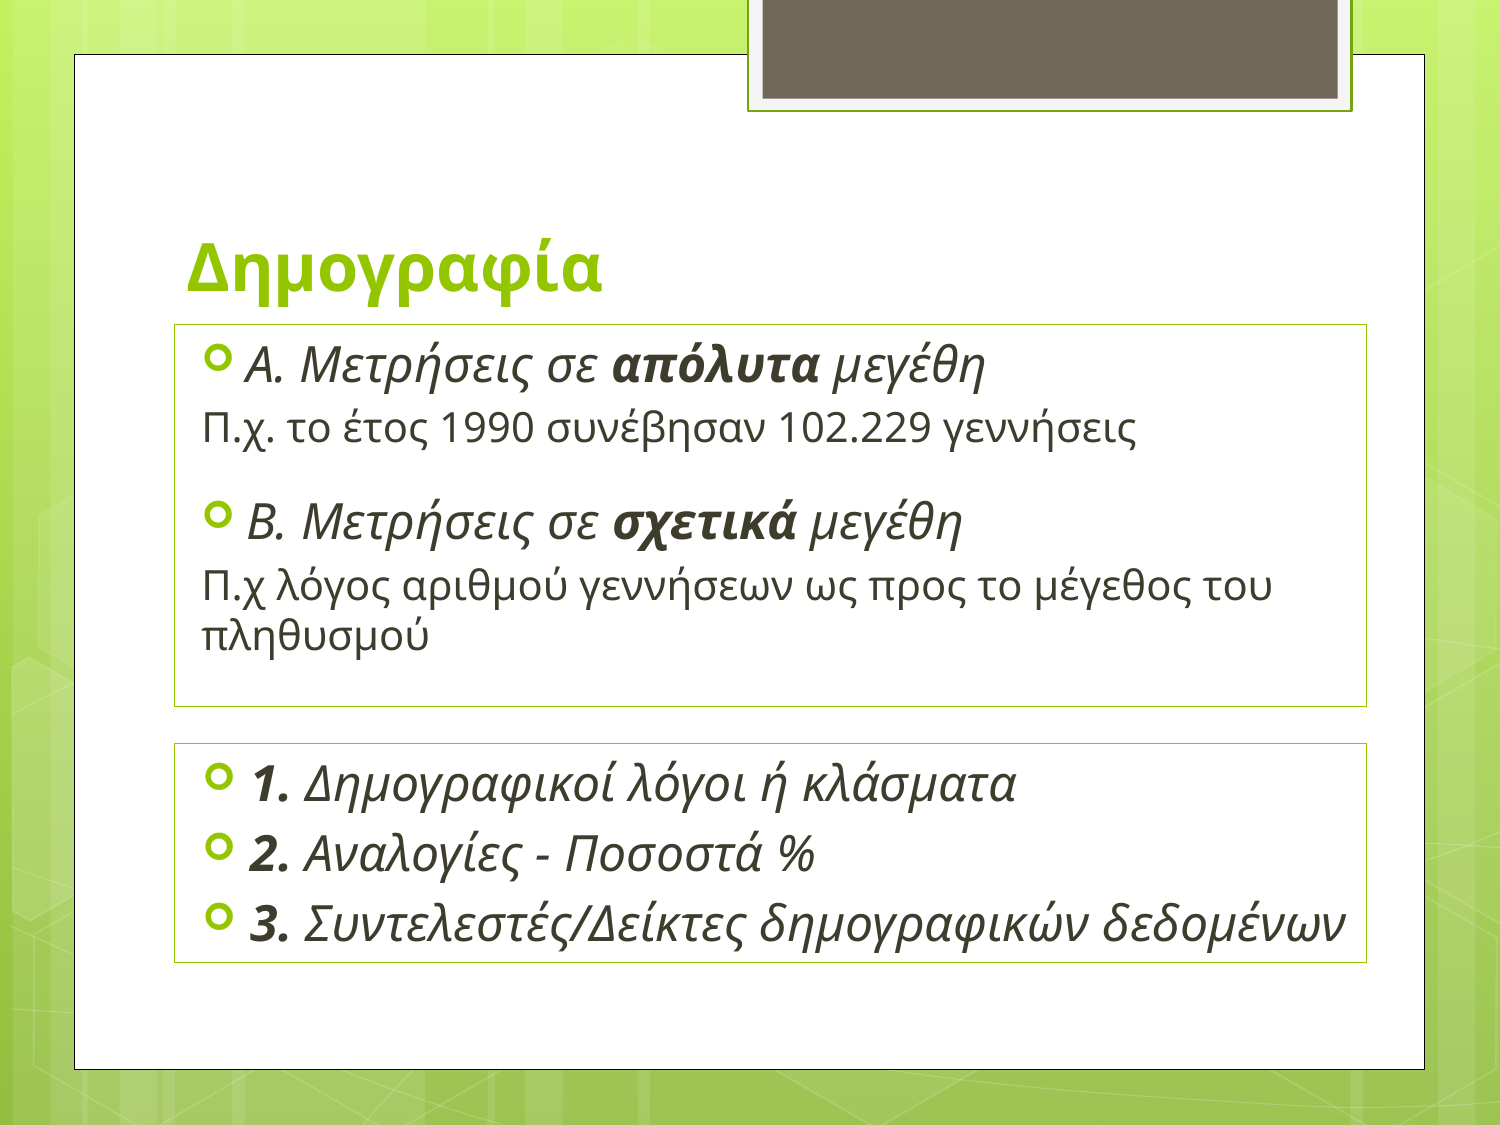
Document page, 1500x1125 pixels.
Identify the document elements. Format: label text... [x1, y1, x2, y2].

title Δημογραφία [171, 168, 1324, 313]
text_box 1. Δημογραφικοί λόγοι ή κλάσματα 2. Αναλογίες - Ποσοστά % 3. Συντελεστές/Δείκτες δημογραφικών δεδομένων [174, 743, 1367, 963]
list Α. Μετρήσεις σε απόλυτα μεγέθη Π.χ. το έτος 1990 συνέβησαν 102.229 γεννήσεις Β. Μετρήσεις σε σχετικά μεγέθη Π.χ λόγος αριθμού γεννήσεων ως προς το μέγεθος του πληθυσμού [174, 324, 1367, 707]
